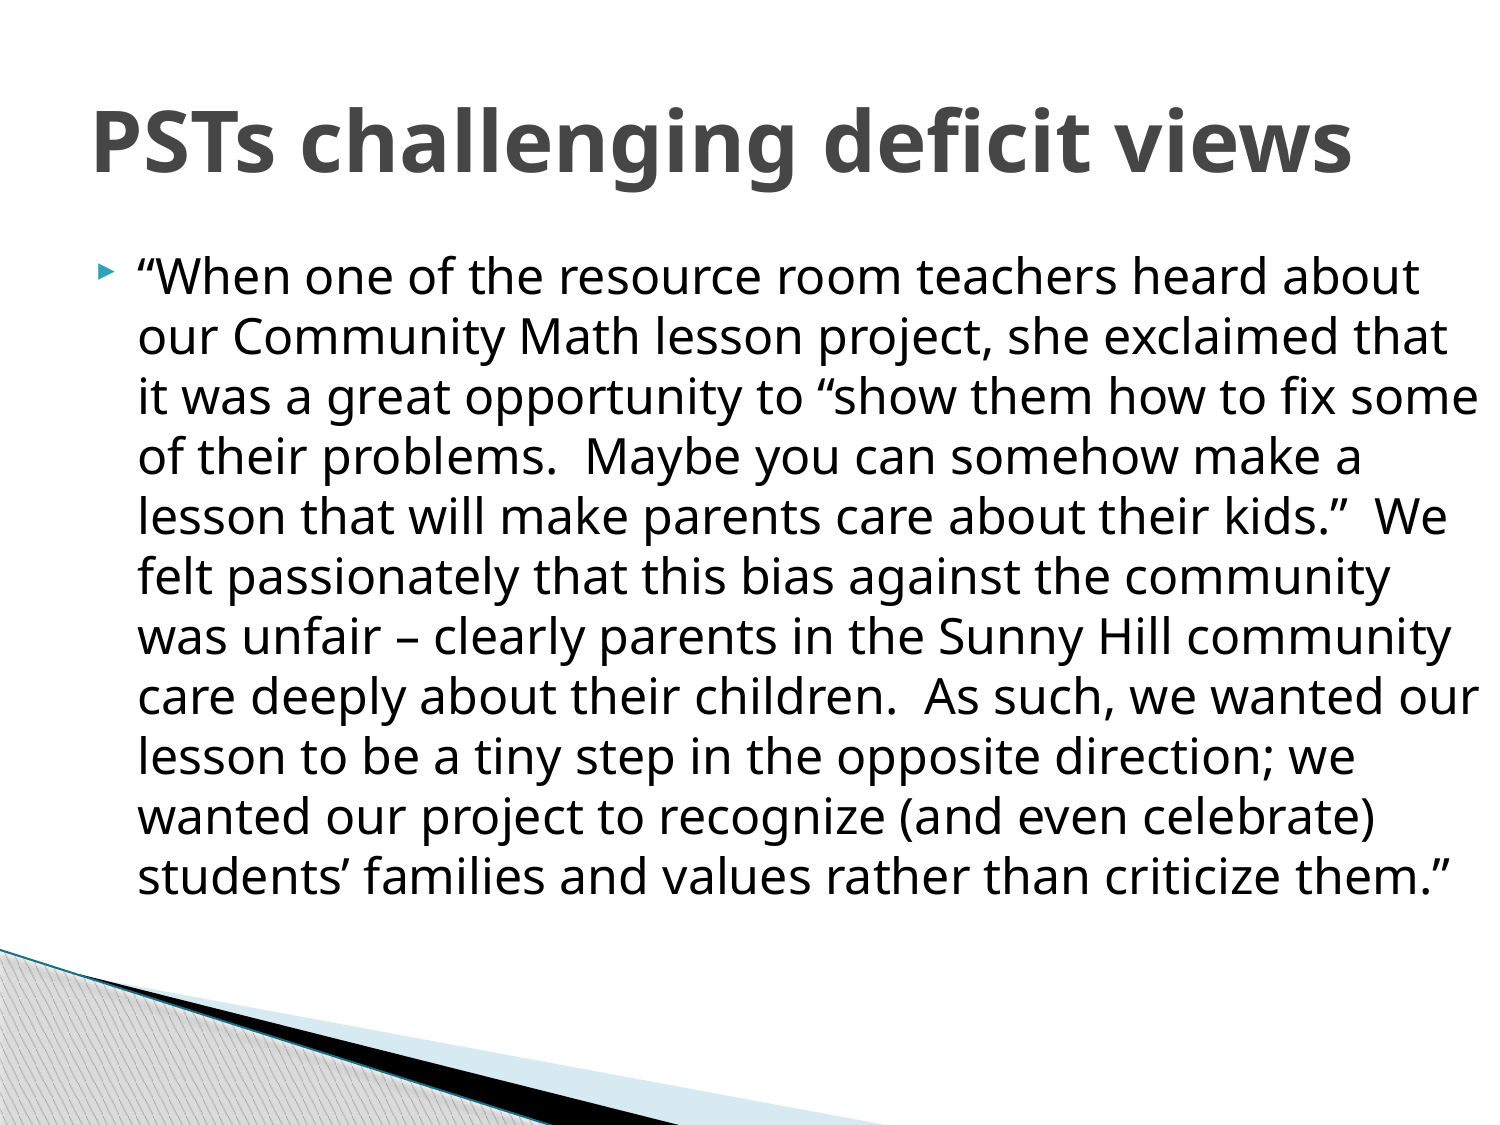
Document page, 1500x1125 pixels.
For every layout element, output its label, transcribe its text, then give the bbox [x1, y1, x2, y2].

title PSTs challenging deficit views [75, 45, 1425, 233]
list “When one of the resource room teachers heard about our Community Math lesson project, she exclaimed that it was a great opportunity to “show them how to fix some of their problems. Maybe you can somehow make a lesson that will make parents care about their kids.” We felt passionately that this bias against the community was unfair – clearly parents in the Sunny Hill community care deeply about their children. As such, we wanted our lesson to be a tiny step in the opposite direction; we wanted our project to recognize (and even celebrate) students’ families and values rather than criticize them.” [62, 237, 1500, 1011]
